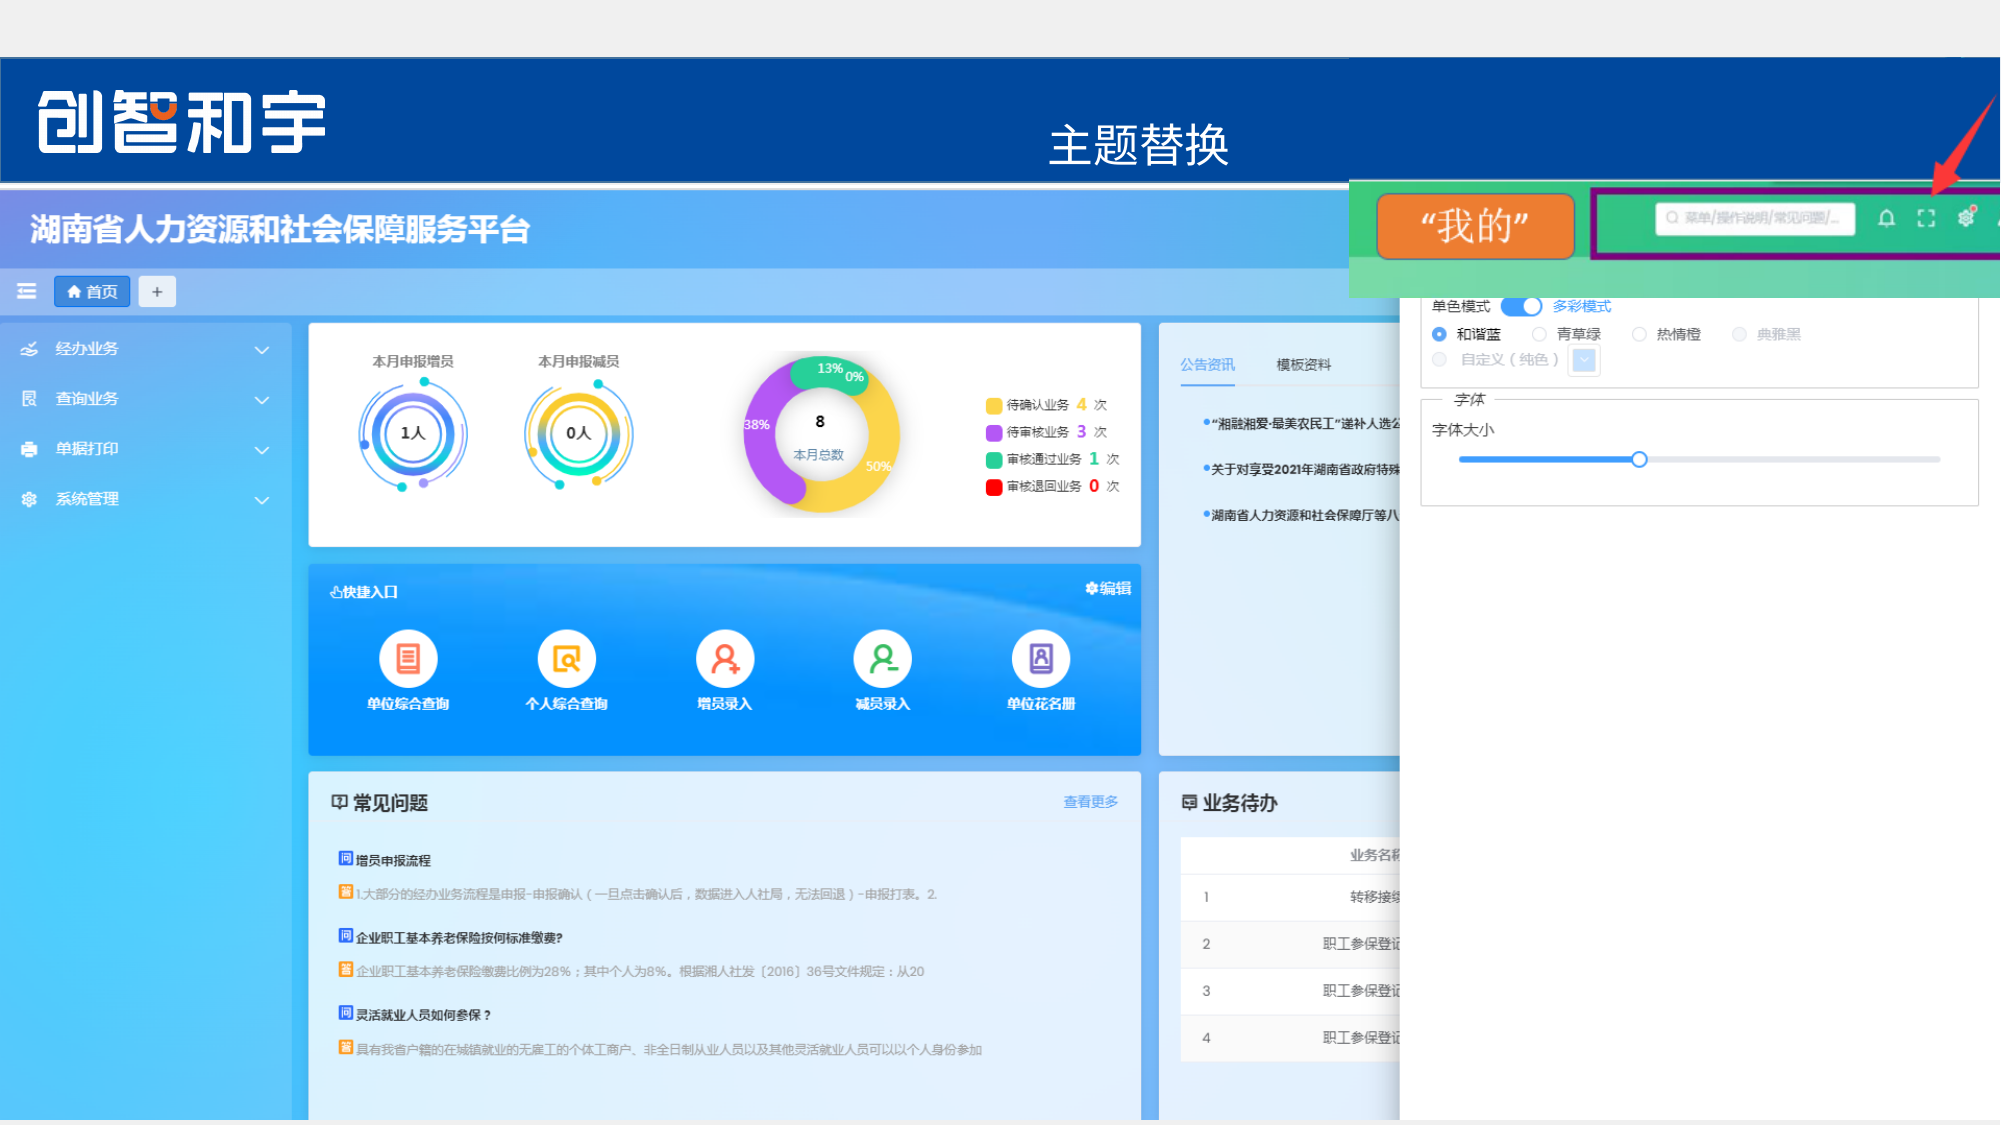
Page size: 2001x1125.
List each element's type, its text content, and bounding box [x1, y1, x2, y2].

picture [38, 90, 325, 153]
text_box 主题替换 [1032, 81, 1349, 179]
picture [0, 57, 2000, 1120]
